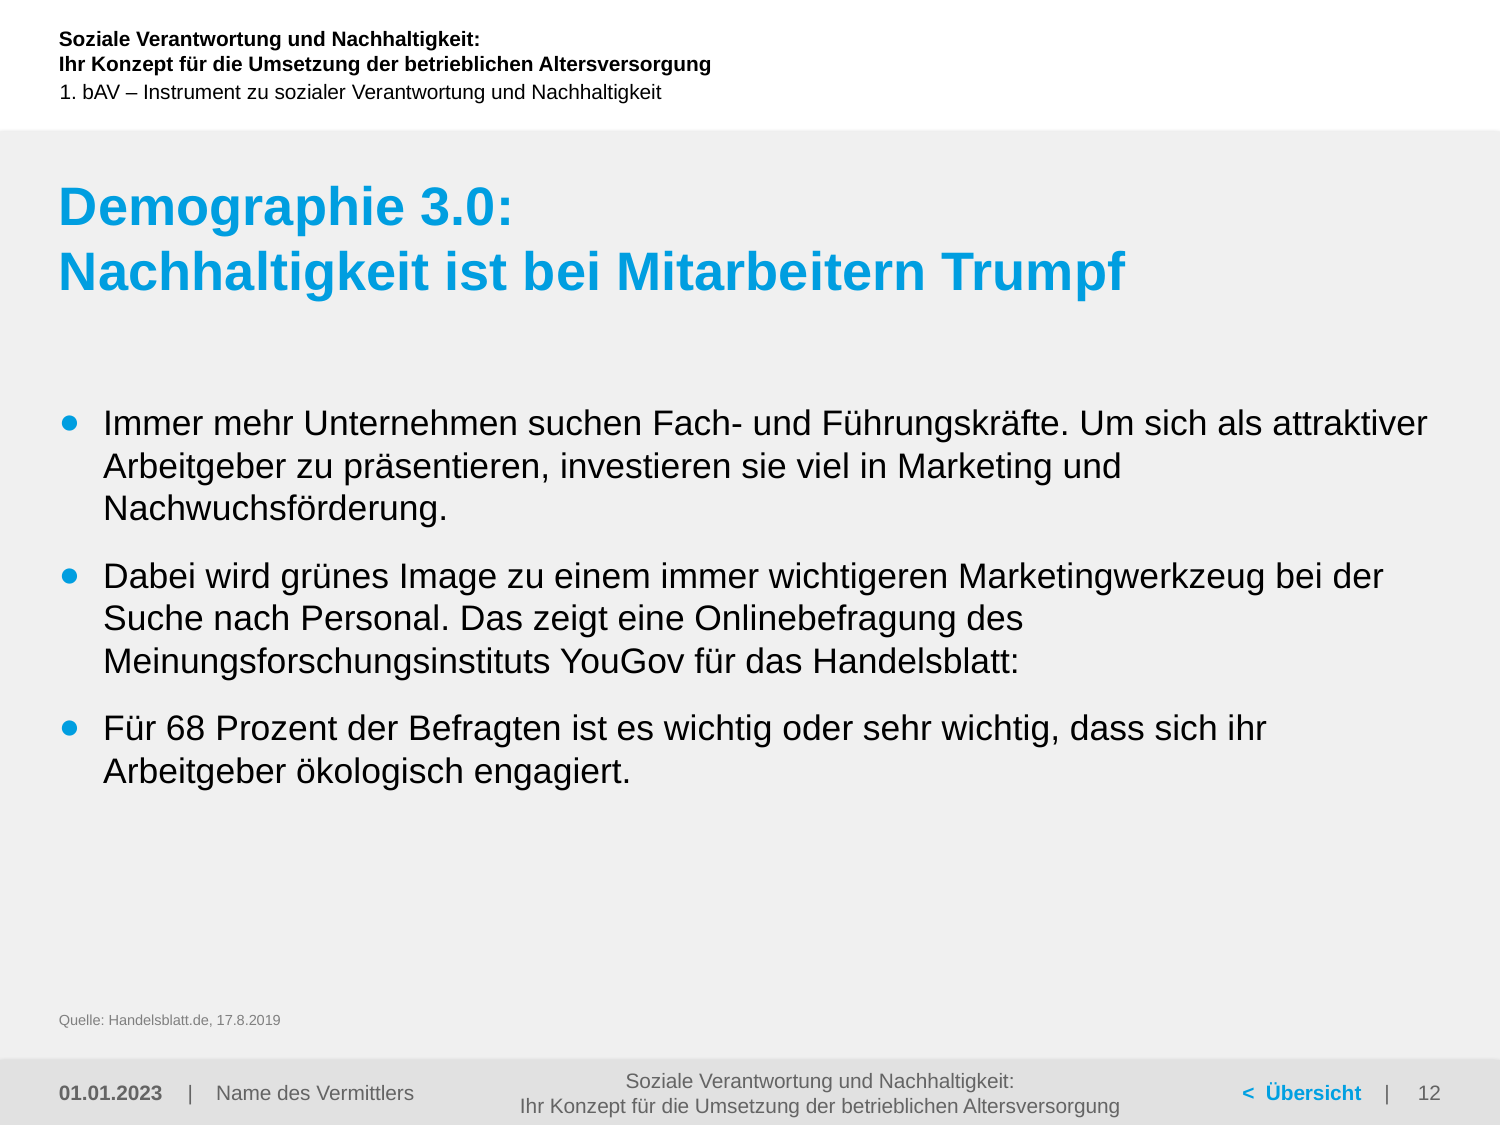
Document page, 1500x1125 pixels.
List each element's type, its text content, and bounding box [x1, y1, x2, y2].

slide_number 12 [1358, 1060, 1500, 1125]
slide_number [0, 1060, 183, 1125]
title Demographie 3.0: Nachhaltigkeit ist bei Mitarbeitern Trumpf [58, 171, 1442, 254]
list Immer mehr Unternehmen suchen Fach- und Führungskräfte. Um sich als attraktiver Arbeitgeber zu präsentieren, investieren sie viel in Marketing und Nachwuchsförderung. Dabei wird grünes Image zu einem immer wichtigeren Marketingwerkzeug bei der Suche nach Personal. Das zeigt eine Onlinebefragung des Meinungsforschungsinstituts YouGov für das Handelsblatt: Für 68 Prozent der Befragten ist es wichtig oder sehr wichtig, dass sich ihr Arbeitgeber ökologisch engagiert. [58, 400, 1442, 1011]
list Quelle: Handelsblatt.de, 17.8.2019 [58, 1011, 1442, 1029]
list 1. bAV – Instrument zu sozialer Verantwortung und Nachhaltigkeit [0, 50, 1073, 133]
footer Soziale Verantwortung und Nachhaltigkeit: Ihr Konzept für die Umsetzung der betrieblichen Altersversorgung [494, 1060, 1146, 1125]
